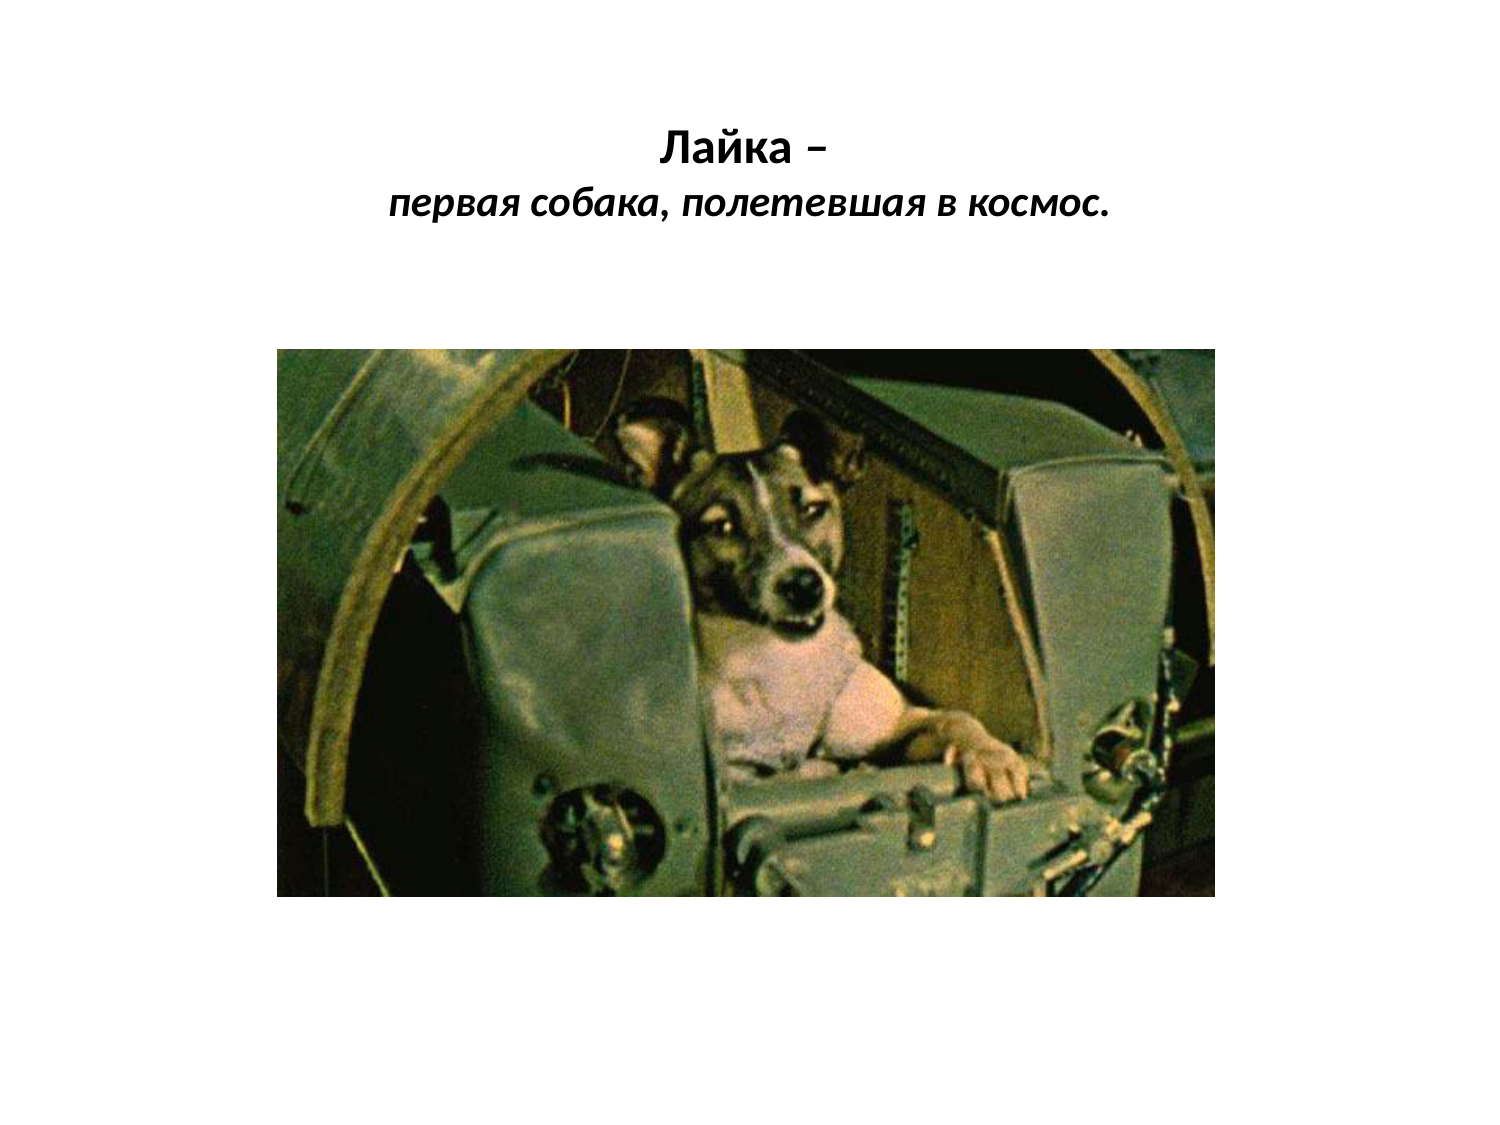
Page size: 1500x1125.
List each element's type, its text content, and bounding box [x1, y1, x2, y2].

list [277, 349, 1216, 897]
title Лайка – первая собака, полетевшая в космос. [75, 45, 1425, 233]
